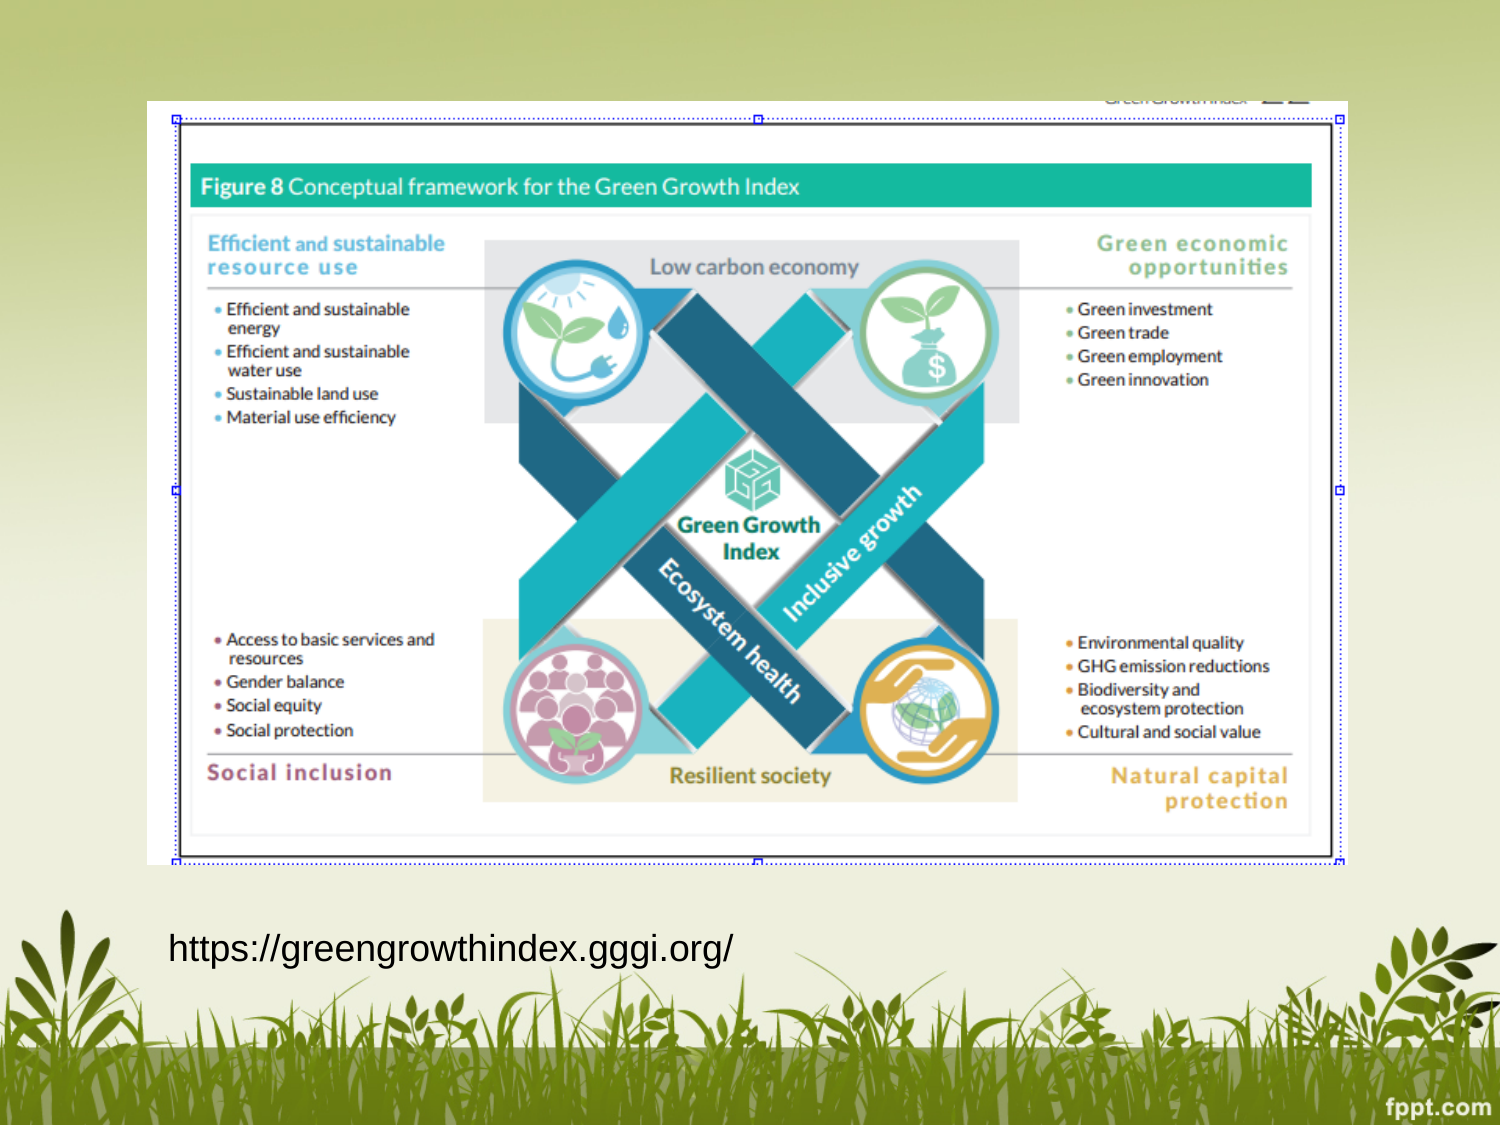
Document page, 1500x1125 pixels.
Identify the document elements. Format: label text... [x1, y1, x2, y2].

text_box https://greengrowthindex.gggi.org/ [153, 916, 749, 977]
picture [0, 0, 1500, 1125]
